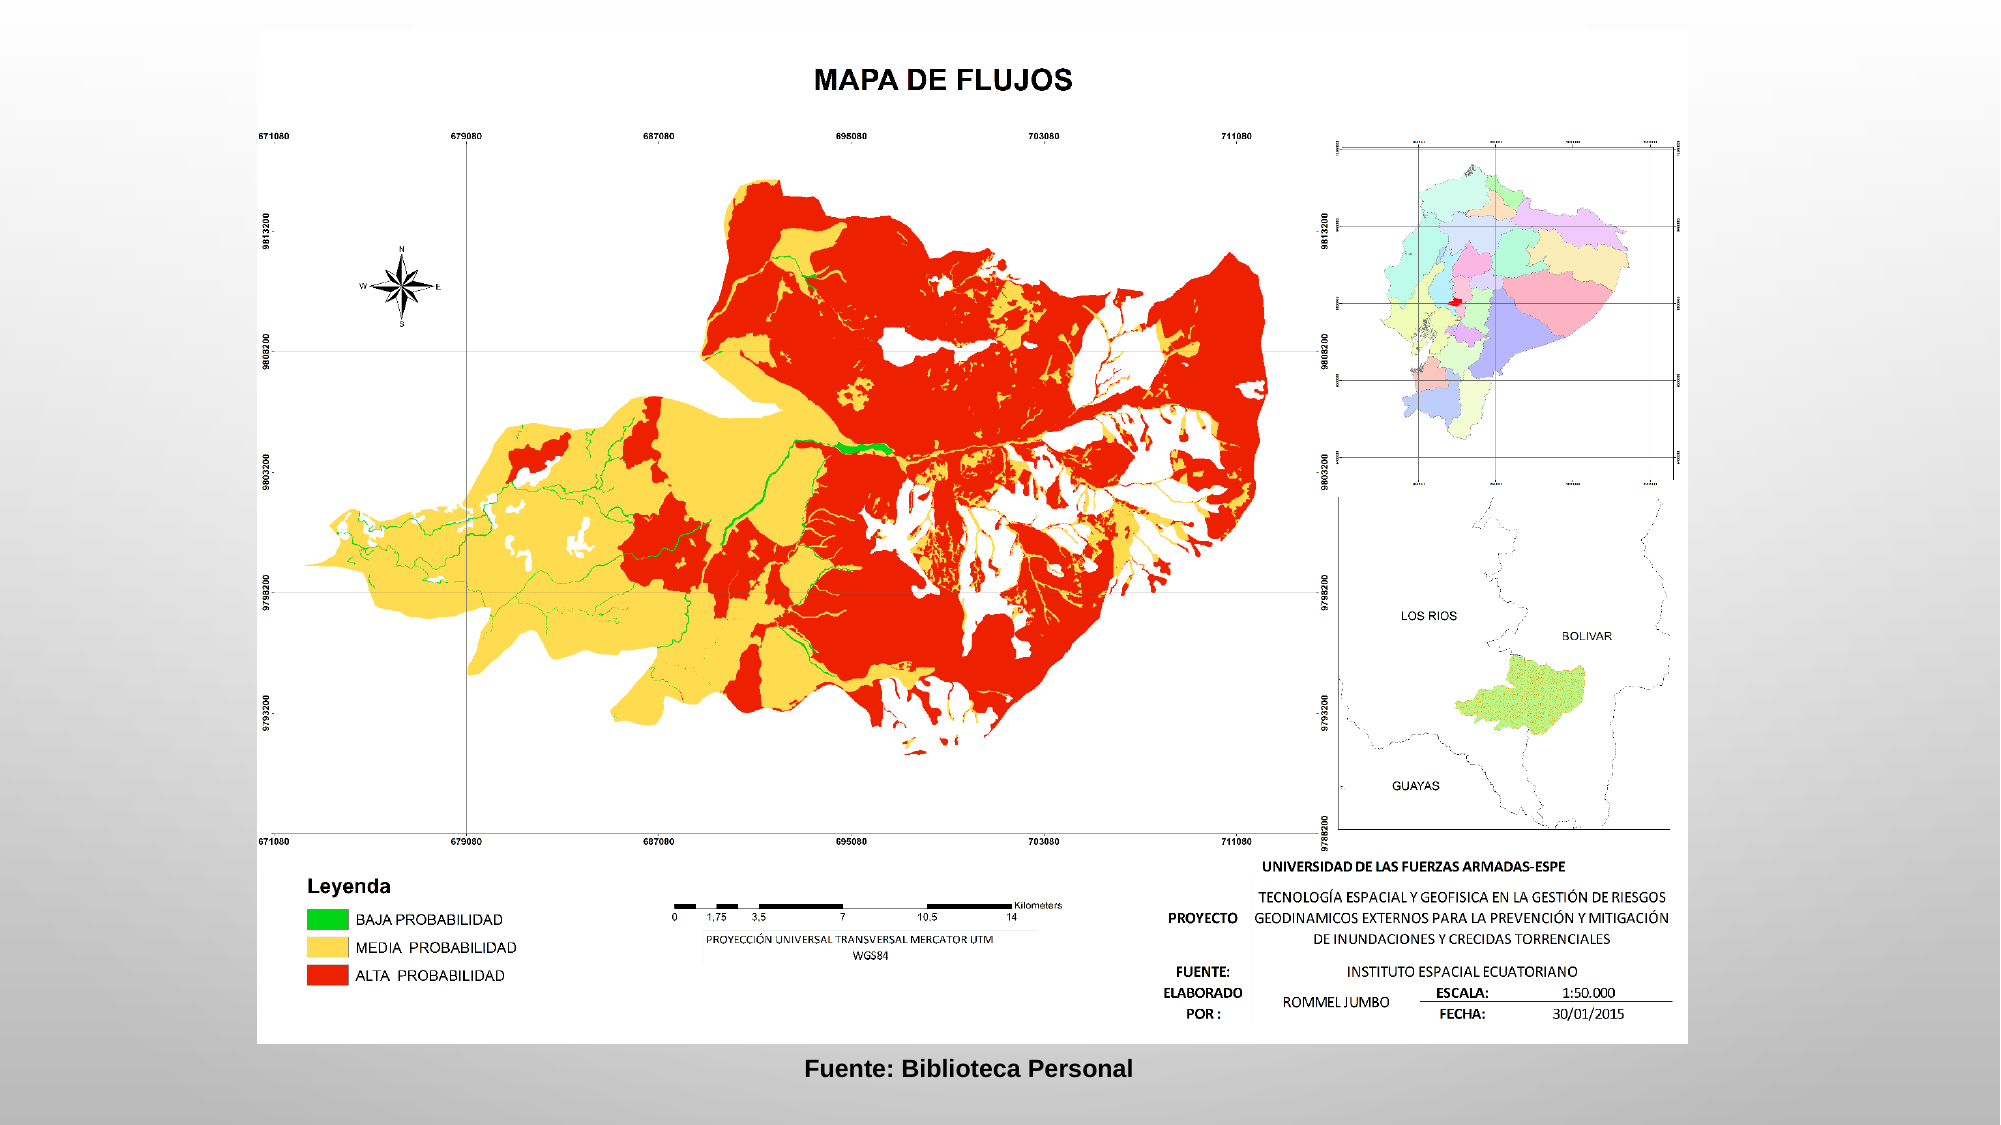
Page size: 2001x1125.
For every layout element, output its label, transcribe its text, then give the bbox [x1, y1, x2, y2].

picture [0, 0, 2000, 1125]
text_box Fuente: Biblioteca Personal [789, 1053, 1157, 1091]
